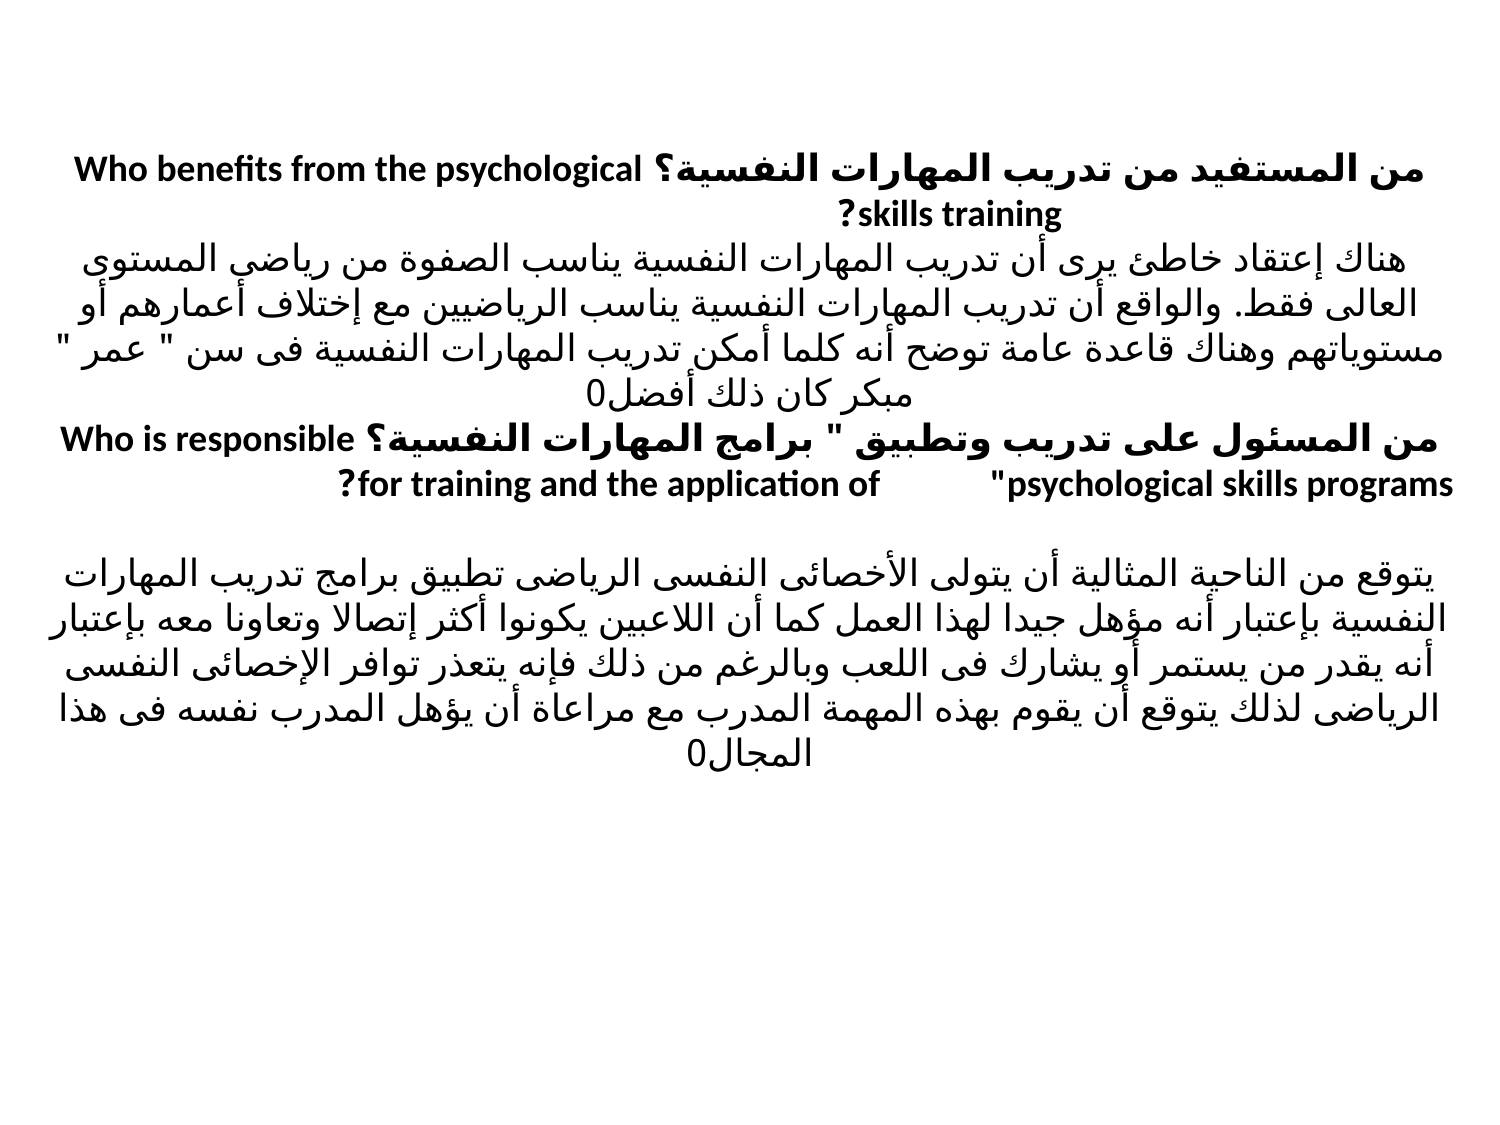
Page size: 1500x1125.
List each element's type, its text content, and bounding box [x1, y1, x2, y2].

title من المستفيد من تدريب المهارات النفسية؟ Who benefits from the psychological skills training? هناك إعتقاد خاطئ يرى أن تدريب المهارات النفسية يناسب الصفوة من رياضى المستوى العالى فقط. والواقع أن تدريب المهارات النفسية يناسب الرياضيين مع إختلاف أعمارهم أو مستوياتهم وهناك قاعدة عامة توضح أنه كلما أمكن تدريب المهارات النفسية فى سن " عمر " مبكر كان ذلك أفضل0 من المسئول على تدريب وتطبيق " برامج المهارات النفسية؟ Who is responsible for training and the application of "psychological skills programs? يتوقع من الناحية المثالية أن يتولى الأخصائى النفسى الرياضى تطبيق برامج تدريب المهارات النفسية بإعتبار أنه مؤهل جيدا لهذا العمل كما أن اللاعبين يكونوا أكثر إتصالا وتعاونا معه بإعتبار أنه يقدر من يستمر أو يشارك فى اللعب وبالرغم من ذلك فإنه يتعذر توافر الإخصائى النفسى الرياضى لذلك يتوقع أن يقوم بهذه المهمة المدرب مع مراعاة أن يؤهل المدرب نفسه فى هذا المجال0 [29, 45, 1471, 917]
